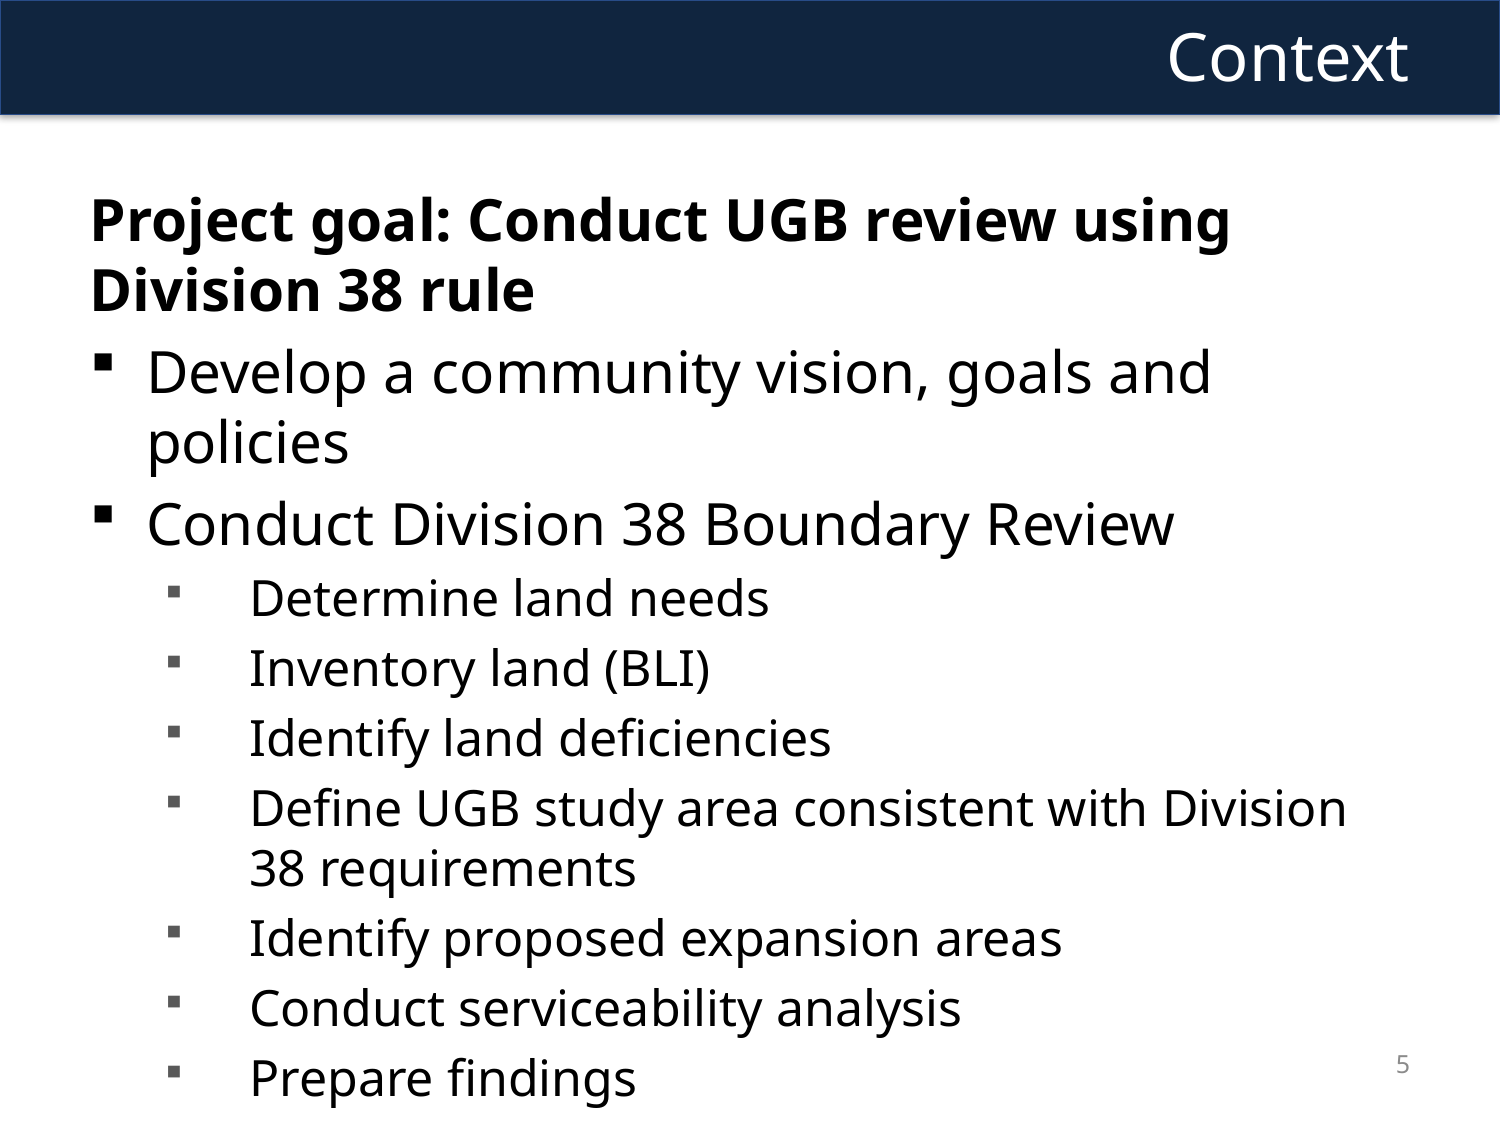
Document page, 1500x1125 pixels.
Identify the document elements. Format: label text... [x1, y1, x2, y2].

slide_number 5 [1274, 1044, 1425, 1088]
subtitle Context [75, 7, 1425, 115]
list Project goal: Conduct UGB review using Division 38 rule Develop a community vision, goals and policies Conduct Division 38 Boundary Review Determine land needs Inventory land (BLI) Identify land deficiencies Define UGB study area consistent with Division 38 requirements Identify proposed expansion areas Conduct serviceability analysis Prepare findings [75, 175, 1425, 1038]
